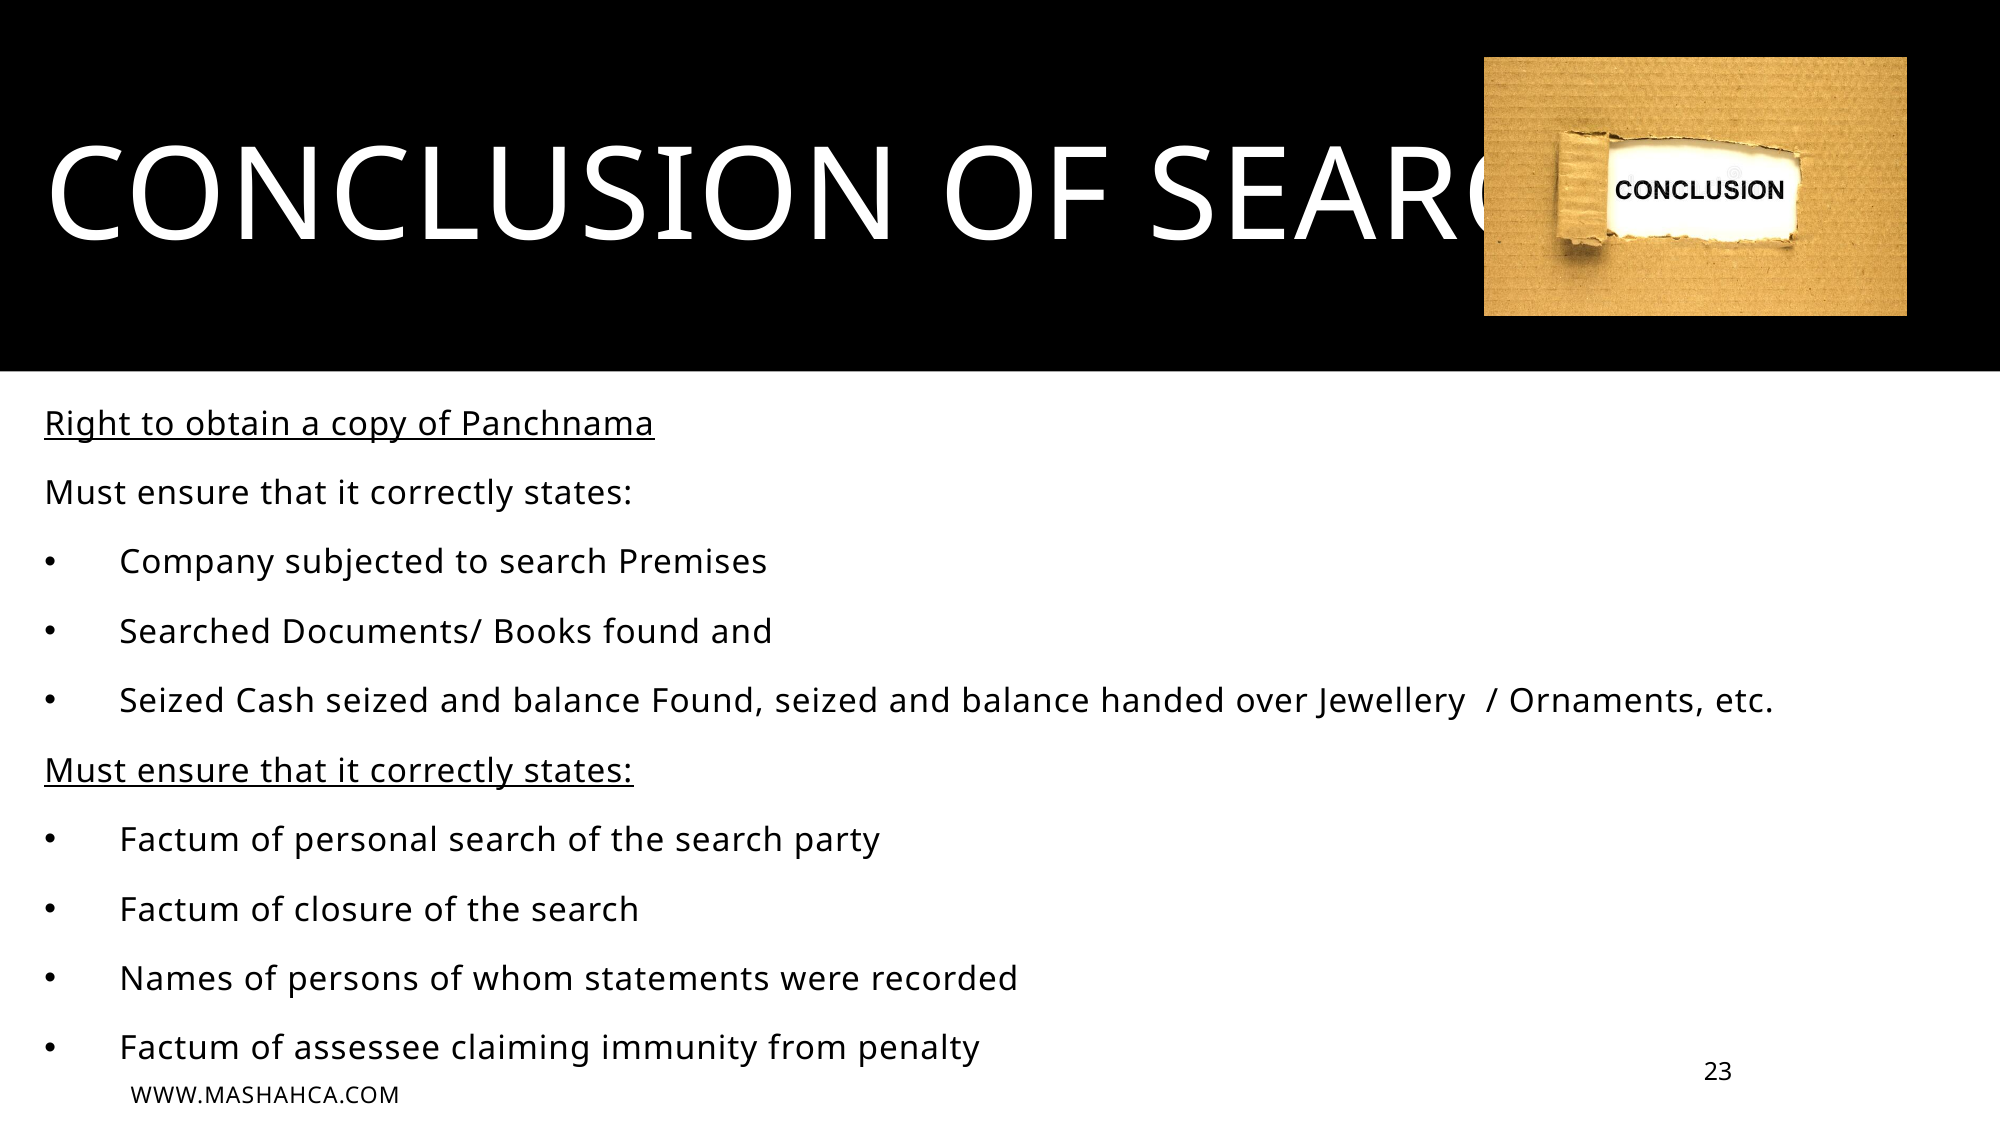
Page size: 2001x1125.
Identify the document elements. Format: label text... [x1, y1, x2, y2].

slide_number 23 [1688, 1042, 1842, 1103]
picture [1484, 57, 1907, 316]
list Right to obtain a copy of Panchnama Must ensure that it correctly states: Company subjected to search Premises Searched Documents/ Books found and Seized Cash seized and balance Found, seized and balance handed over Jewellery / Ornaments, etc. Must ensure that it correctly states: Factum of personal search of the search party Factum of closure of the search Names of persons of whom statements were recorded Factum of assessee claiming immunity from penalty [29, 393, 1969, 1106]
title CONCLUSION OF SEARCH [29, 57, 1714, 337]
footer WWW.MASHAHCA.COM [115, 1064, 1019, 1125]
